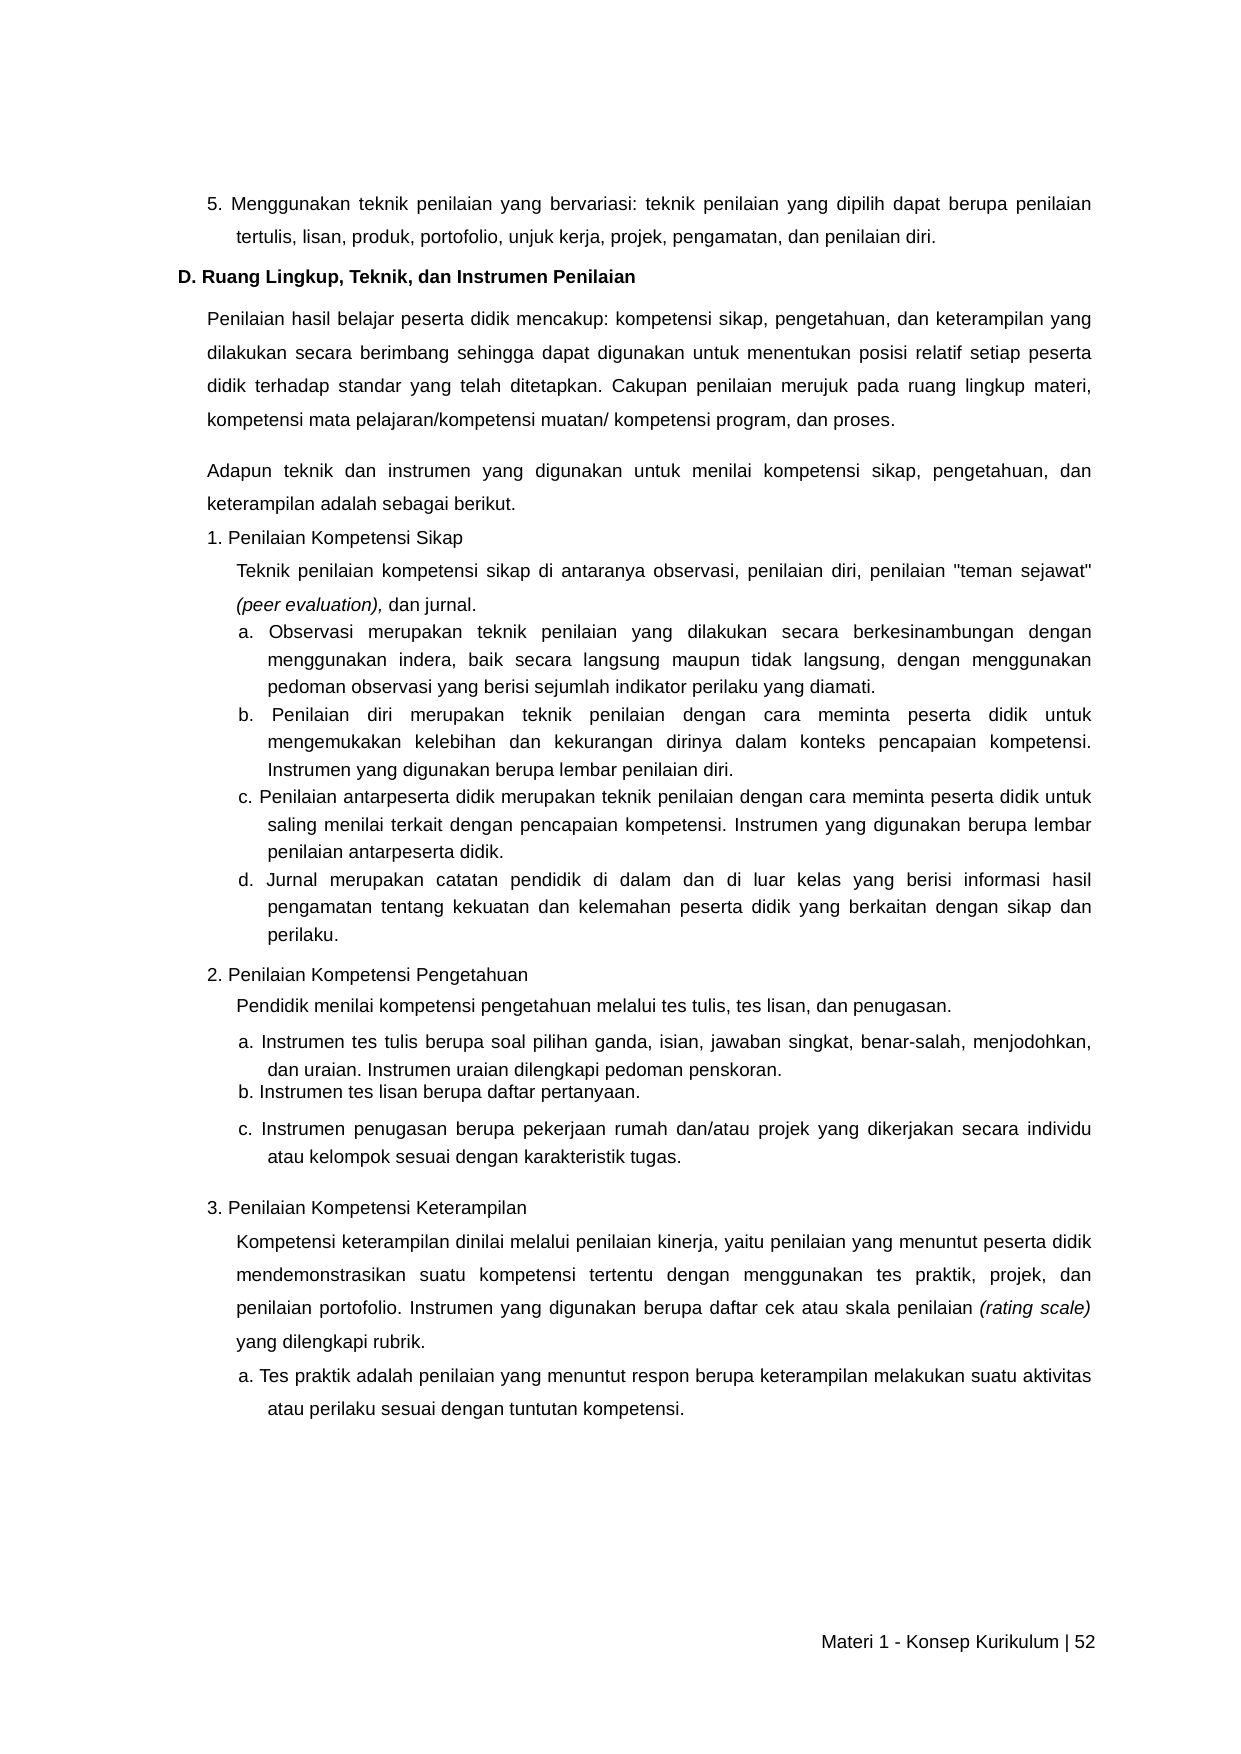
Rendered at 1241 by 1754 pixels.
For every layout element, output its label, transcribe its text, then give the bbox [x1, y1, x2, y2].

text_box Materi 1 - Konsep Kurikulum | 52 [175, 1629, 1096, 1653]
text_box 5. Menggunakan teknik penilaian yang bervariasi: teknik penilaian yang dipilih dapat berupa penilaian tertulis, lisan, produk, portofolio, unjuk kerja, projek, pengamatan, dan penilaian diri. D. Ruang Lingkup, Teknik, dan Instrumen Penilaian Penilaian hasil belajar peserta didik mencakup: kompetensi sikap, pengetahuan, dan keterampilan yang dilakukan secara berimbang sehingga dapat digunakan untuk menentukan posisi relatif setiap peserta didik terhadap standar yang telah ditetapkan. Cakupan penilaian merujuk pada ruang lingkup materi, kompetensi mata pelajaran/kompetensi muatan/ kompetensi program, dan proses. Adapun teknik dan instrumen yang digunakan untuk menilai kompetensi sikap, pengetahuan, dan keterampilan adalah sebagai berikut. 1. Penilaian Kompetensi Sikap Teknik penilaian kompetensi sikap di antaranya observasi, penilaian diri, penilaian "teman sejawat" (peer evaluation), dan jurnal. a. Observasi merupakan teknik penilaian yang dilakukan secara berkesinambungan dengan menggunakan indera, baik secara langsung maupun tidak langsung, dengan menggunakan pedoman observasi yang berisi sejumlah indikator perilaku yang diamati. b. Penilaian diri merupakan teknik penilaian dengan cara meminta peserta didik untuk mengemukakan kelebihan dan kekurangan dirinya dalam konteks pencapaian kompetensi. Instrumen yang digunakan berupa lembar penilaian diri. c. Penilaian antarpeserta didik merupakan teknik penilaian dengan cara meminta peserta didik untuk saling menilai terkait dengan pencapaian kompetensi. Instrumen yang digunakan berupa lembar penilaian antarpeserta didik. d. Jurnal merupakan catatan pendidik di dalam dan di luar kelas yang berisi informasi hasil pengamatan tentang kekuatan dan kelemahan peserta didik yang berkaitan dengan sikap dan perilaku. 2. Penilaian Kompetensi Pengetahuan Pendidik menilai kompetensi pengetahuan melalui tes tulis, tes lisan, dan penugasan. a. Instrumen tes tulis berupa soal pilihan ganda, isian, jawaban singkat, benar-salah, menjodohkan, dan uraian. Instrumen uraian dilengkapi pedoman penskoran. b. Instrumen tes lisan berupa daftar pertanyaan. c. Instrumen penugasan berupa pekerjaan rumah dan/atau projek yang dikerjakan secara individu atau kelompok sesuai dengan karakteristik tugas. 3. Penilaian Kompetensi Keterampilan Kompetensi keterampilan dinilai melalui penilaian kinerja, yaitu penilaian yang menuntut peserta didik mendemonstrasikan suatu kompetensi tertentu dengan menggunakan tes praktik, projek, dan penilaian portofolio. Instrumen yang digunakan berupa daftar cek atau skala penilaian (rating scale) yang dilengkapi rubrik. a. Tes praktik adalah penilaian yang menuntut respon berupa keterampilan melakukan suatu aktivitas atau perilaku sesuai dengan tuntutan kompetensi. [177, 180, 1093, 1556]
